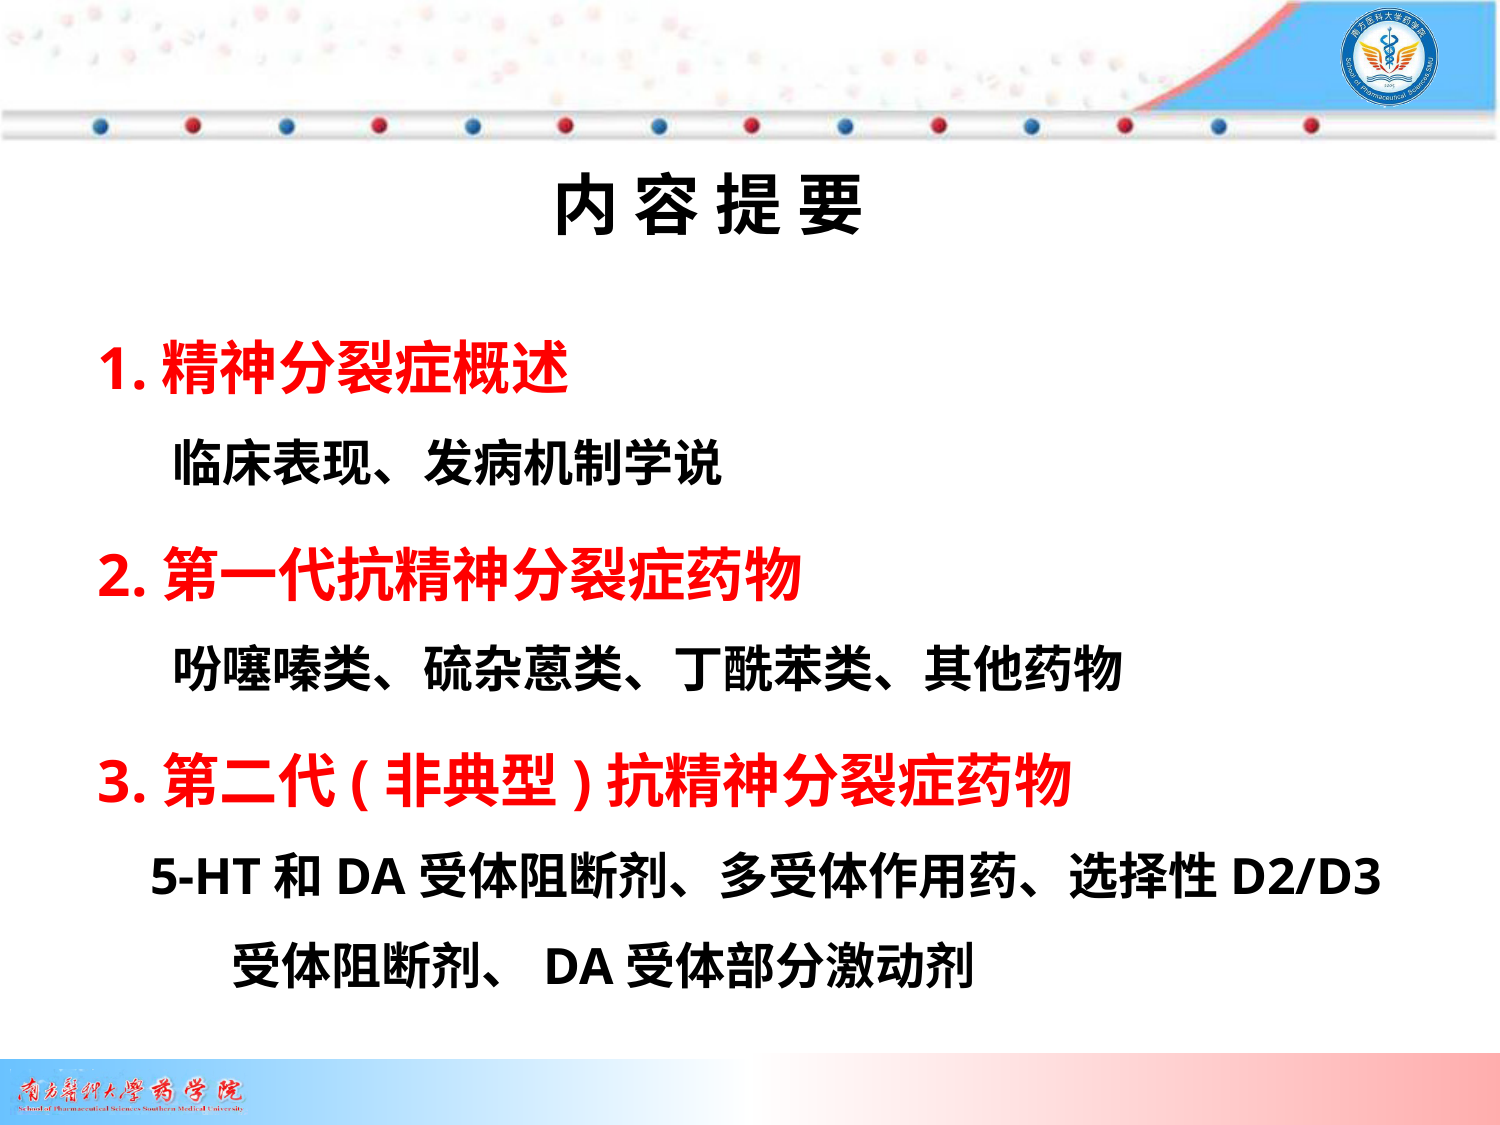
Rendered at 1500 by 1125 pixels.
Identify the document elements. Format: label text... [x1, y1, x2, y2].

picture [0, 0, 1500, 144]
text_box 1.精神分裂症概述 临床表现、发病机制学说 2.第一代抗精神分裂症药物 吩噻嗪类、硫杂蒽类、丁酰苯类、其他药物 3.第二代(非典型)抗精神分裂症药物 5-HT和DA受体阻断剂、多受体作用药、选择性D2/D3受体阻断剂、DA受体部分激动剂 [83, 288, 1447, 1047]
picture [10, 1069, 248, 1115]
text_box 内 容 提 要 [537, 155, 993, 250]
